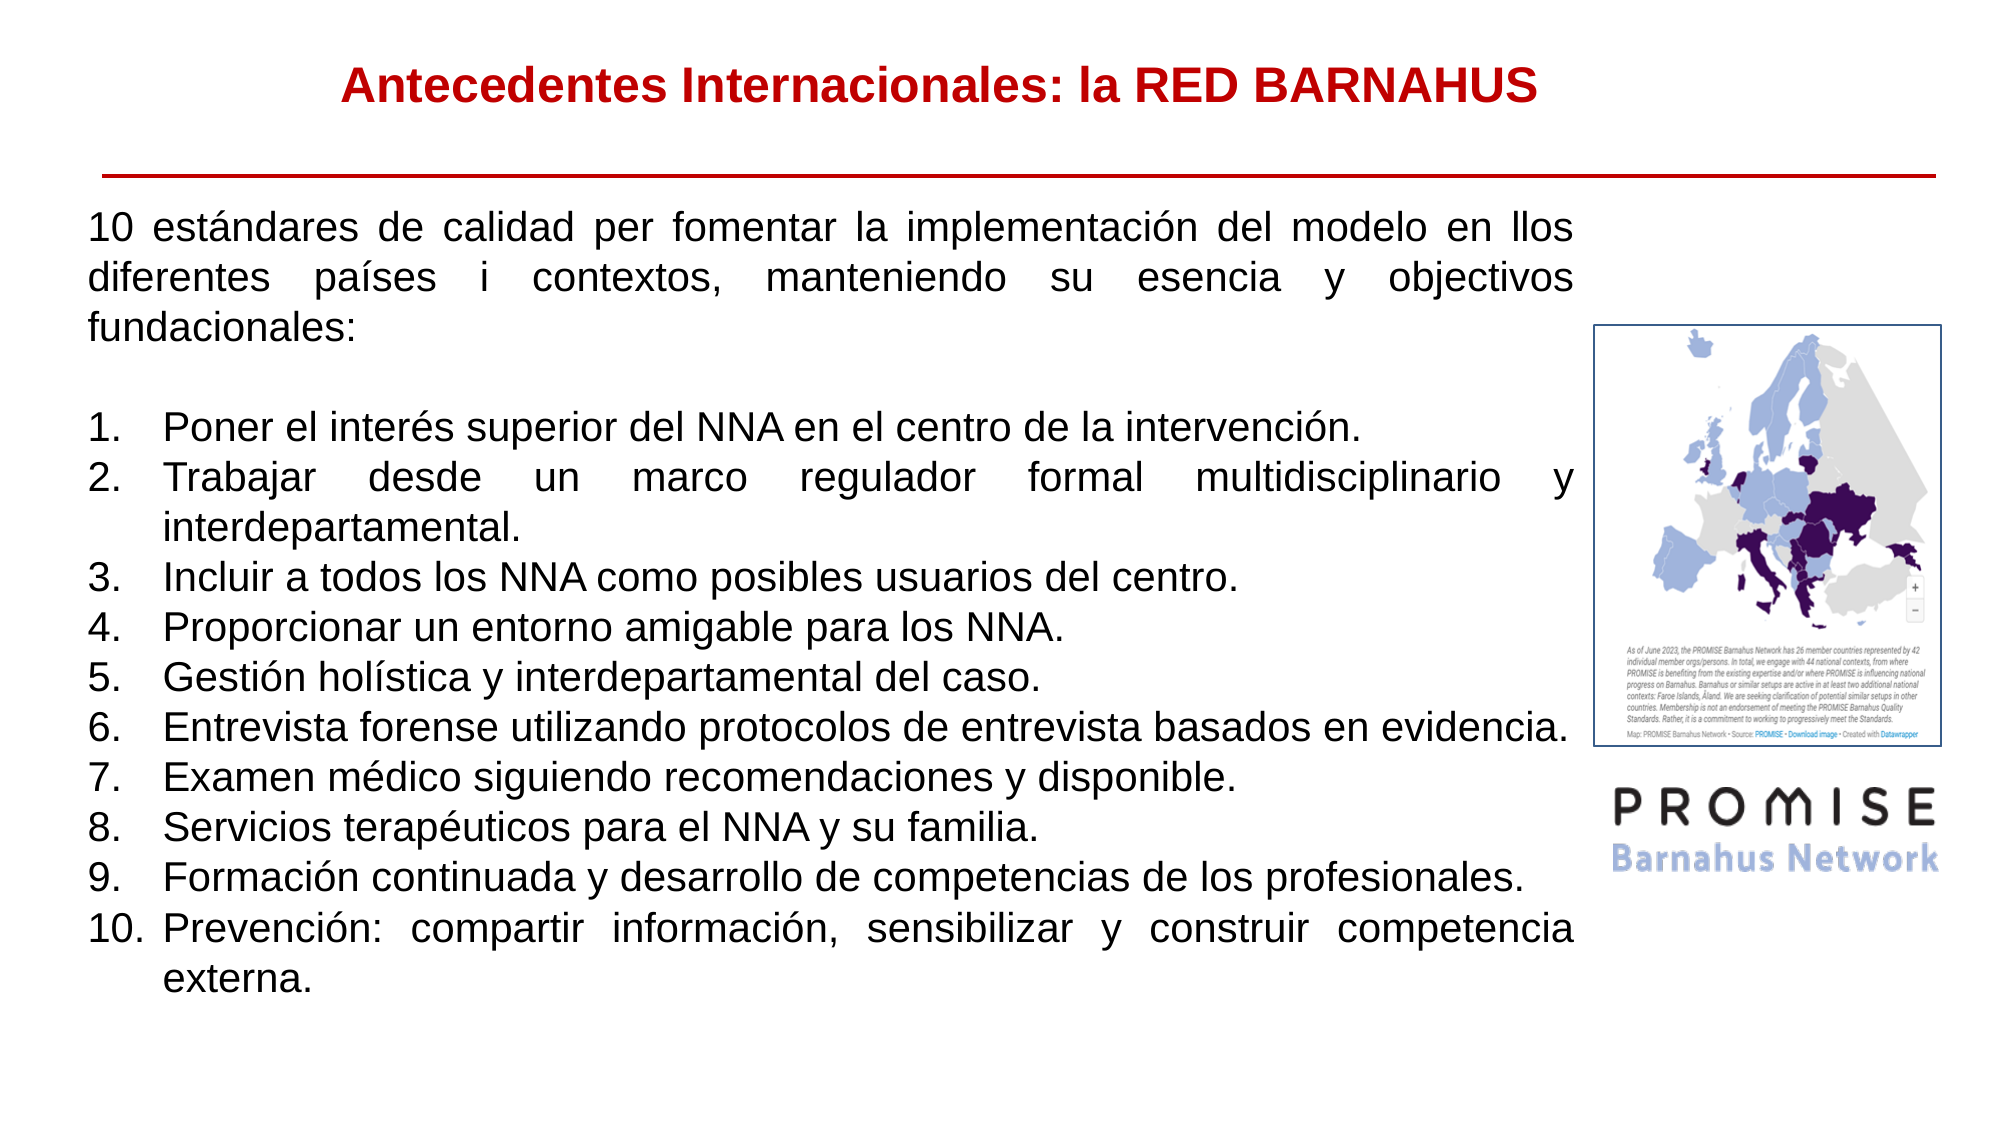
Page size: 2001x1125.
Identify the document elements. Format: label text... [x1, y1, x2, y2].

picture [1613, 787, 1940, 872]
list 10 estándares de calidad per fomentar la implementación del modelo en llos diferentes países i contextos, manteniendo su esencia y objectivos fundacionales: Poner el interés superior del NNA en el centro de la intervención. Trabajar desde un marco regulador formal multidisciplinario y interdepartamental. Incluir a todos los NNA como posibles usuarios del centro. Proporcionar un entorno amigable para los NNA. Gestión holística y interdepartamental del caso. Entrevista forense utilizando protocolos de entrevista basados en evidencia. Examen médico siguiendo recomendaciones y disponible. Servicios terapéuticos para el NNA y su familia. Formación continuada y desarrollo de competencias de los profesionales. Prevención: compartir información, sensibilizar y construir competencia externa. [87, 200, 1575, 1008]
picture [1592, 324, 1942, 748]
title Antecedentes Internacionales: la RED BARNAHUS [340, 52, 1939, 113]
